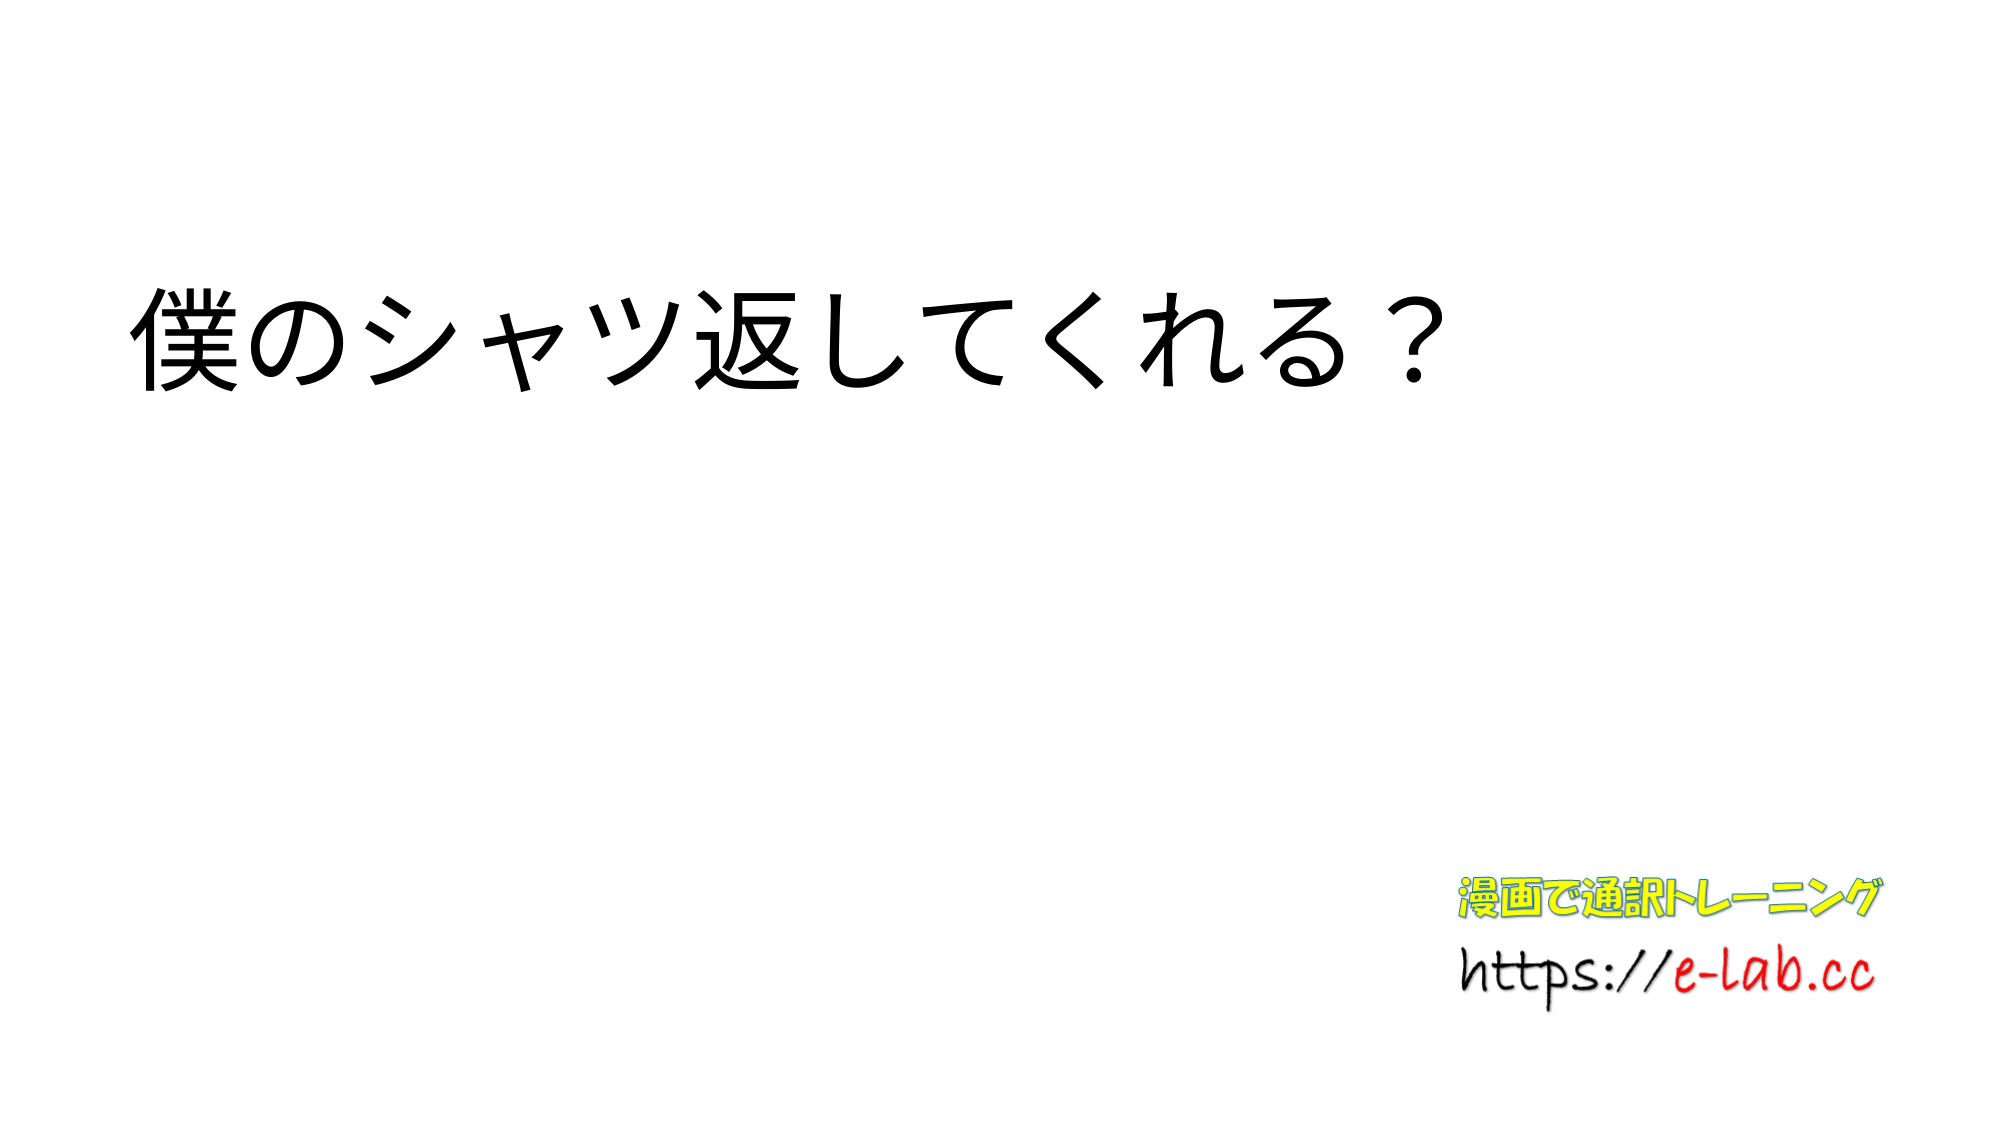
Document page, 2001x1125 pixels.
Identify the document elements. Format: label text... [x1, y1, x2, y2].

title 僕のシャツ返してくれる？ [114, 225, 1649, 413]
picture [1414, 861, 1921, 1061]
